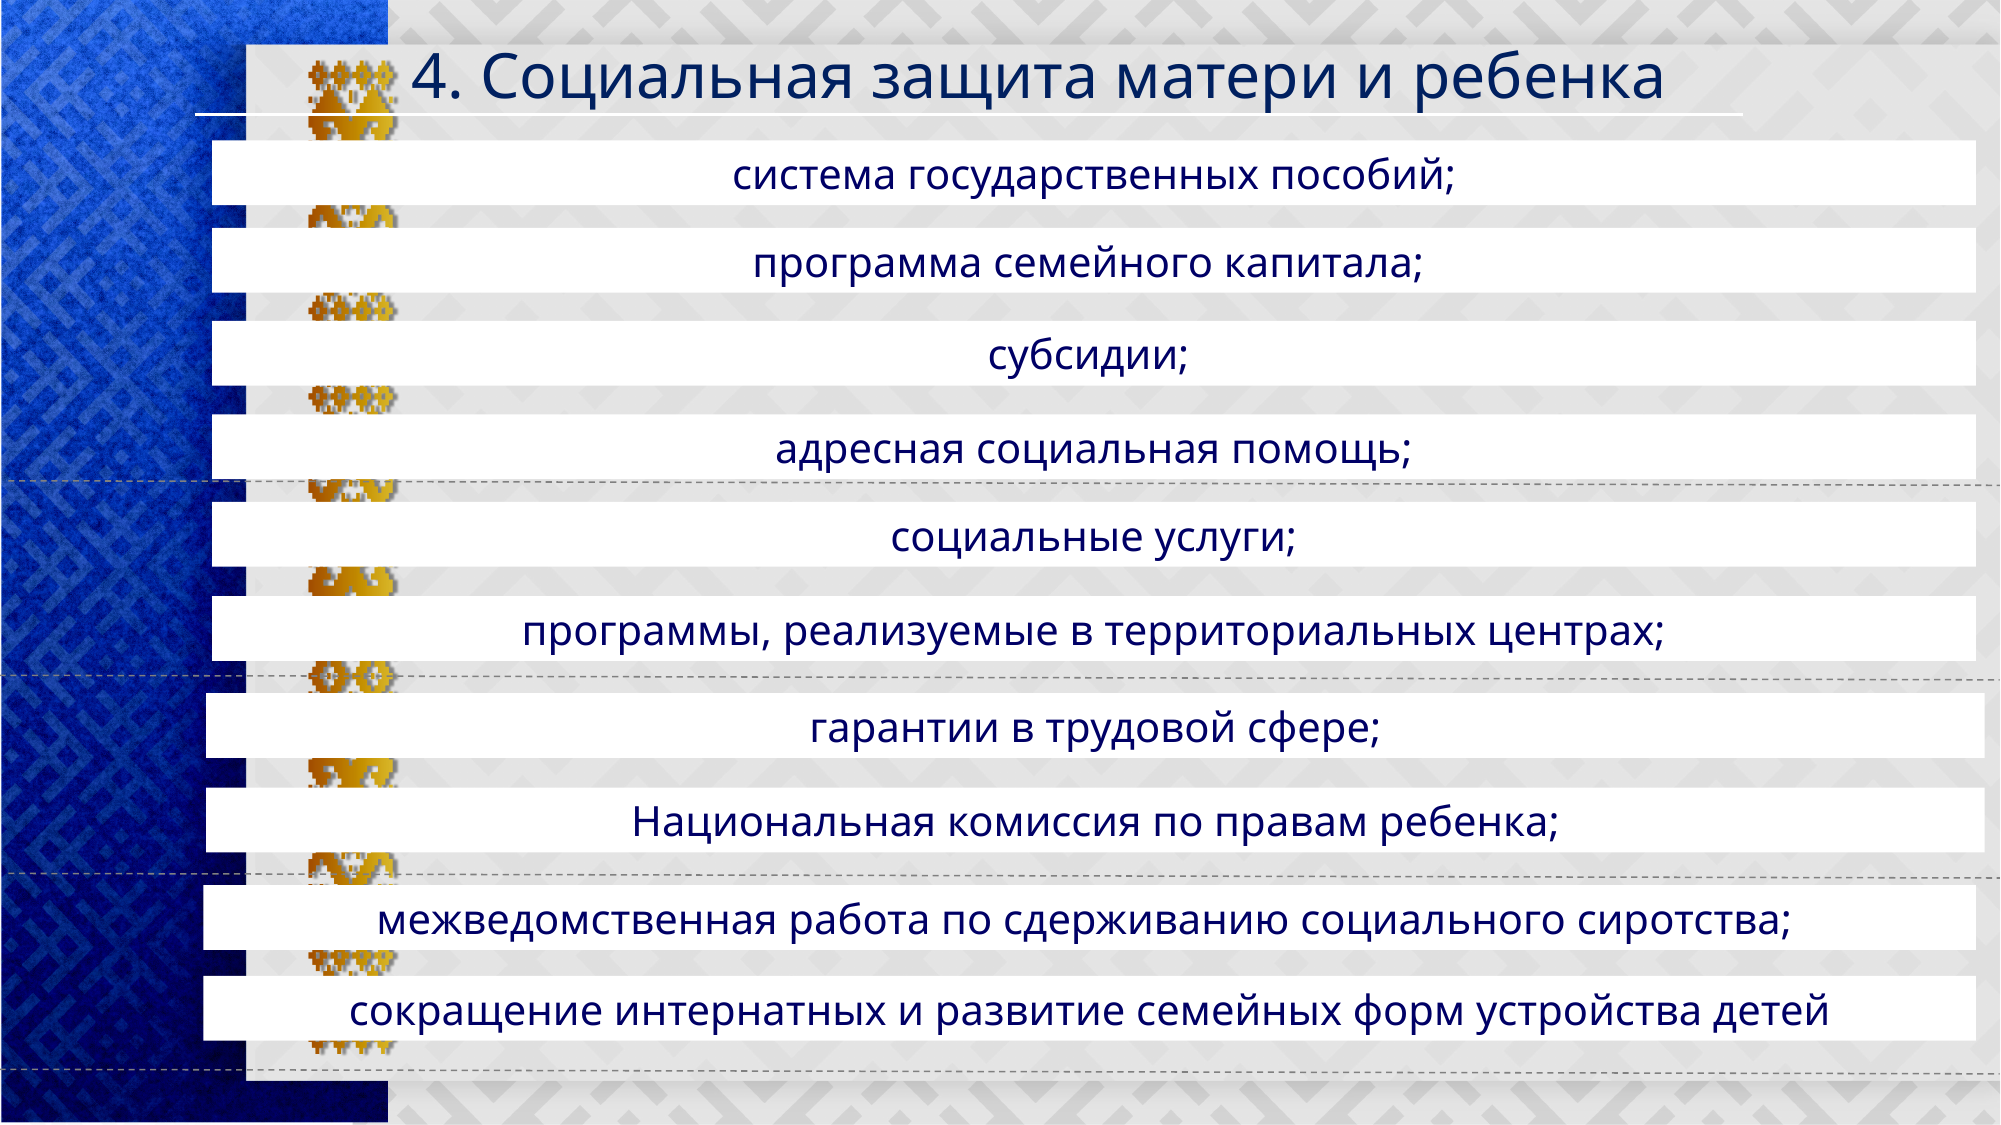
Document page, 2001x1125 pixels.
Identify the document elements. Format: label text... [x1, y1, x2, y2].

text_box межведомственная работа по сдерживанию социального сиротства; [203, 885, 1976, 950]
text_box сокращение интернатных и развитие семейных форм устройства детей [203, 975, 1976, 1041]
picture [0, 0, 2001, 1125]
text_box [8, 480, 2000, 486]
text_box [0, 1069, 2000, 1074]
text_box система государственных пособий; [212, 140, 1976, 206]
text_box Национальная комиссия по правам ребенка; [206, 787, 1985, 853]
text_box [8, 873, 2000, 879]
text_box субсидии; [212, 320, 1976, 386]
text_box гарантии в трудовой сфере; [206, 693, 1985, 758]
text_box программы, реализуемые в территориальных центрах; [212, 596, 1976, 661]
text_box социальные услуги; [212, 501, 1976, 567]
text_box 4. Социальная защита матери и ребенка [103, 28, 1976, 119]
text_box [0, 675, 2000, 680]
text_box программа семейного капитала; [212, 227, 1976, 293]
text_box адресная социальная помощь; [212, 414, 1976, 480]
